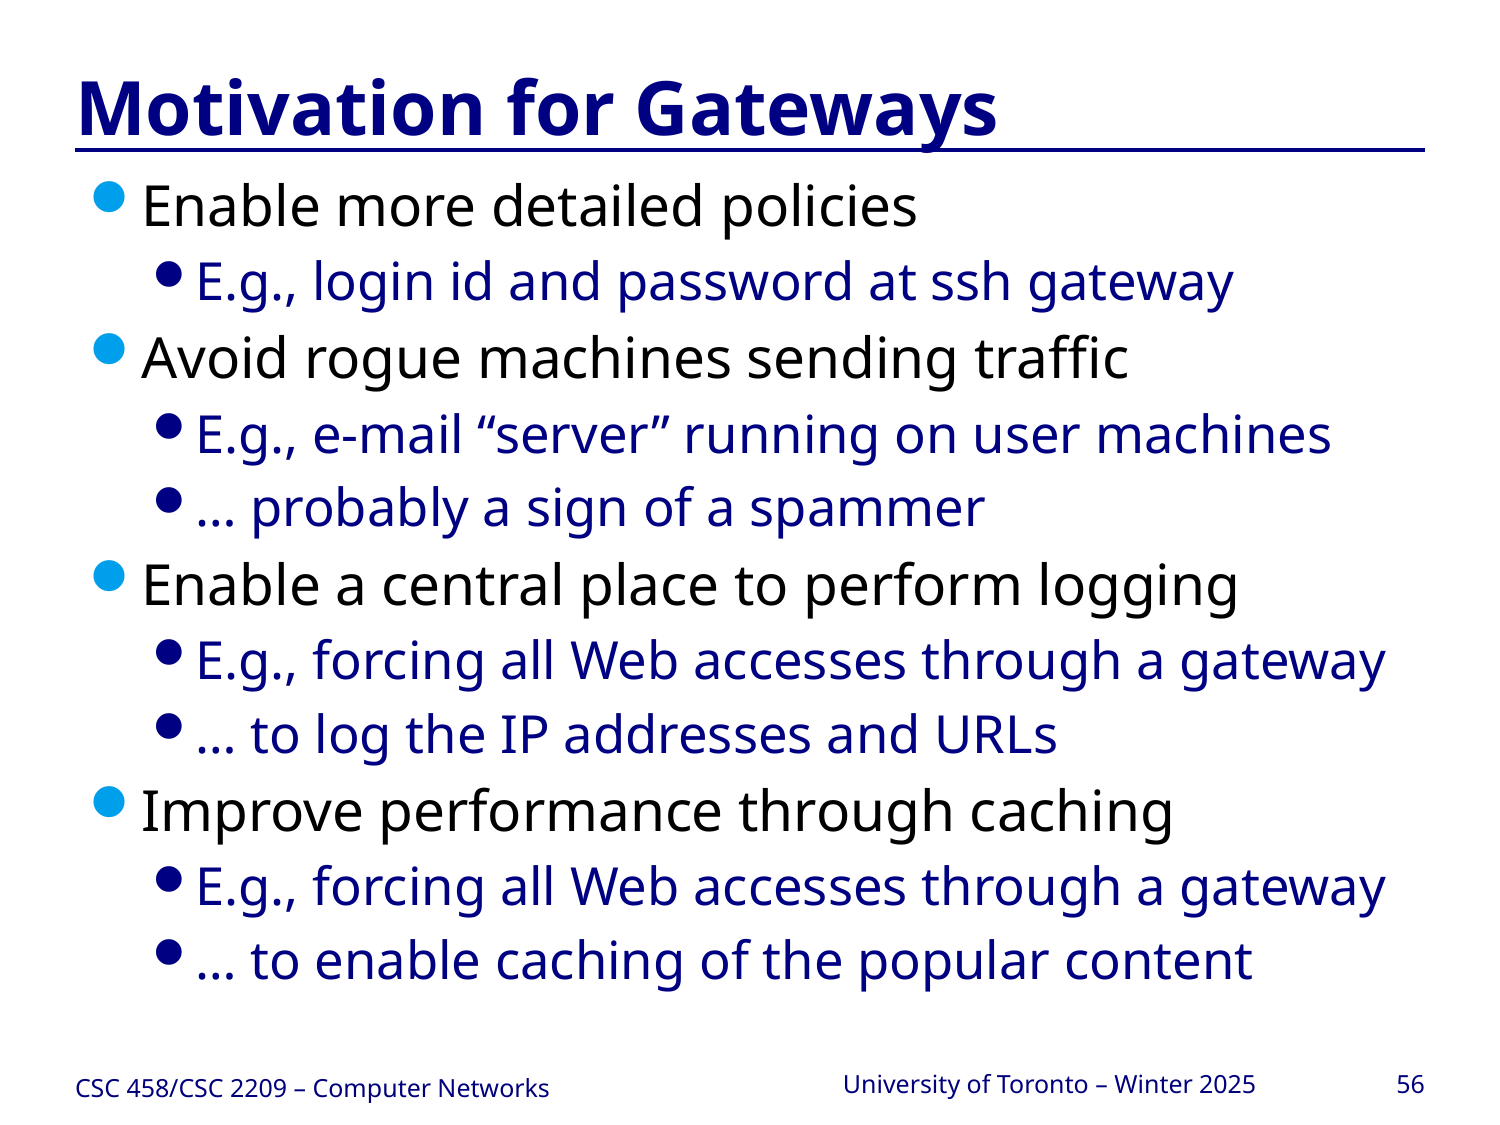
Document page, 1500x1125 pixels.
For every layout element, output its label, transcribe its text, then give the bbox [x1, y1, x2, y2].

slide_number 56 [1299, 1042, 1425, 1103]
slide_number CSC 458/CSC 2209 – Computer Networks [75, 1042, 800, 1103]
list Enable more detailed policies E.g., login id and password at ssh gateway Avoid rogue machines sending traffic E.g., e-mail “server” running on user machines … probably a sign of a spammer Enable a central place to perform logging E.g., forcing all Web accesses through a gateway … to log the IP addresses and URLs Improve performance through caching E.g., forcing all Web accesses through a gateway … to enable caching of the popular content [75, 162, 1425, 1038]
title Motivation for Gateways [75, 50, 1425, 150]
footer University of Toronto – Winter 2025 [812, 1042, 1288, 1103]
